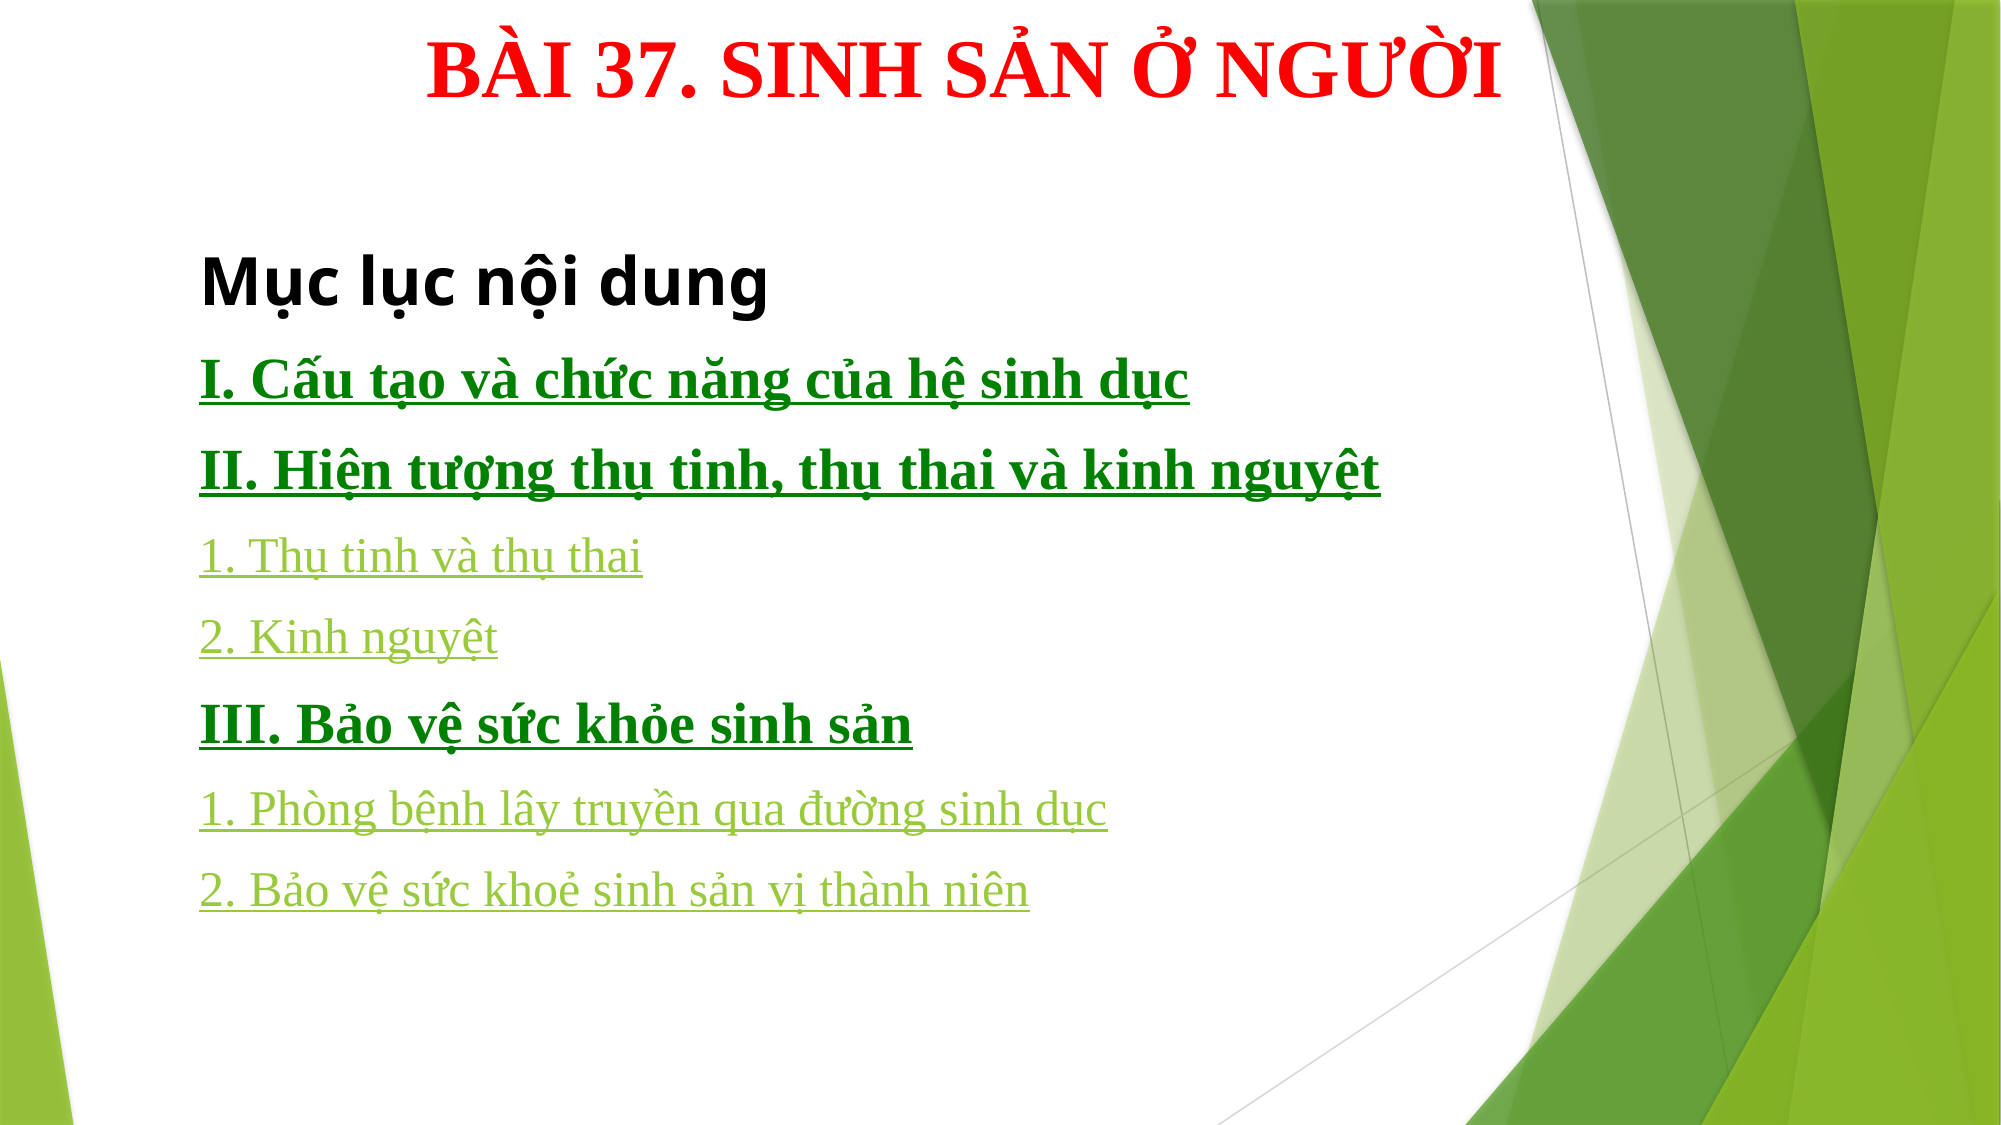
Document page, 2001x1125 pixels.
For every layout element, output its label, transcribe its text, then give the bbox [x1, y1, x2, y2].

text_box Mục lục nội dung I. Cấu tạo và chức năng của hệ sinh dục II. Hiện tượng thụ tinh, thụ thai và kinh nguyệt 1. Thụ tinh và thụ thai 2. Kinh nguyệt III. Bảo vệ sức khỏe sinh sản 1. Phòng bệnh lây truyền qua đường sinh dục 2. Bảo vệ sức khoẻ sinh sản vị thành niên [184, 225, 1828, 924]
text_box BÀI 37. SINH SẢN Ở NGƯỜI [184, 0, 1747, 122]
